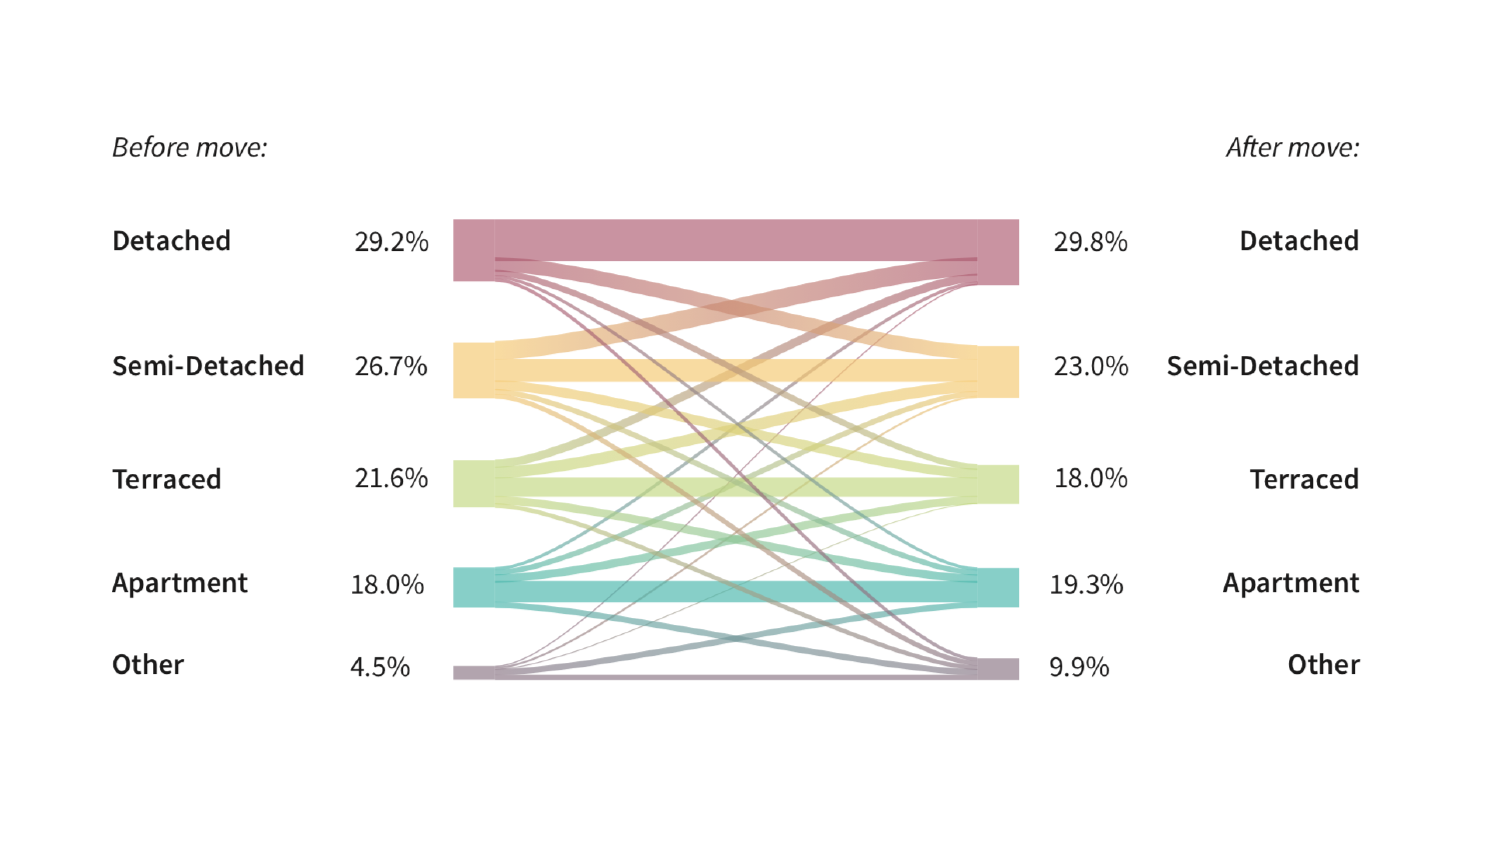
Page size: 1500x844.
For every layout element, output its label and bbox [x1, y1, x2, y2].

picture [74, 94, 1404, 730]
